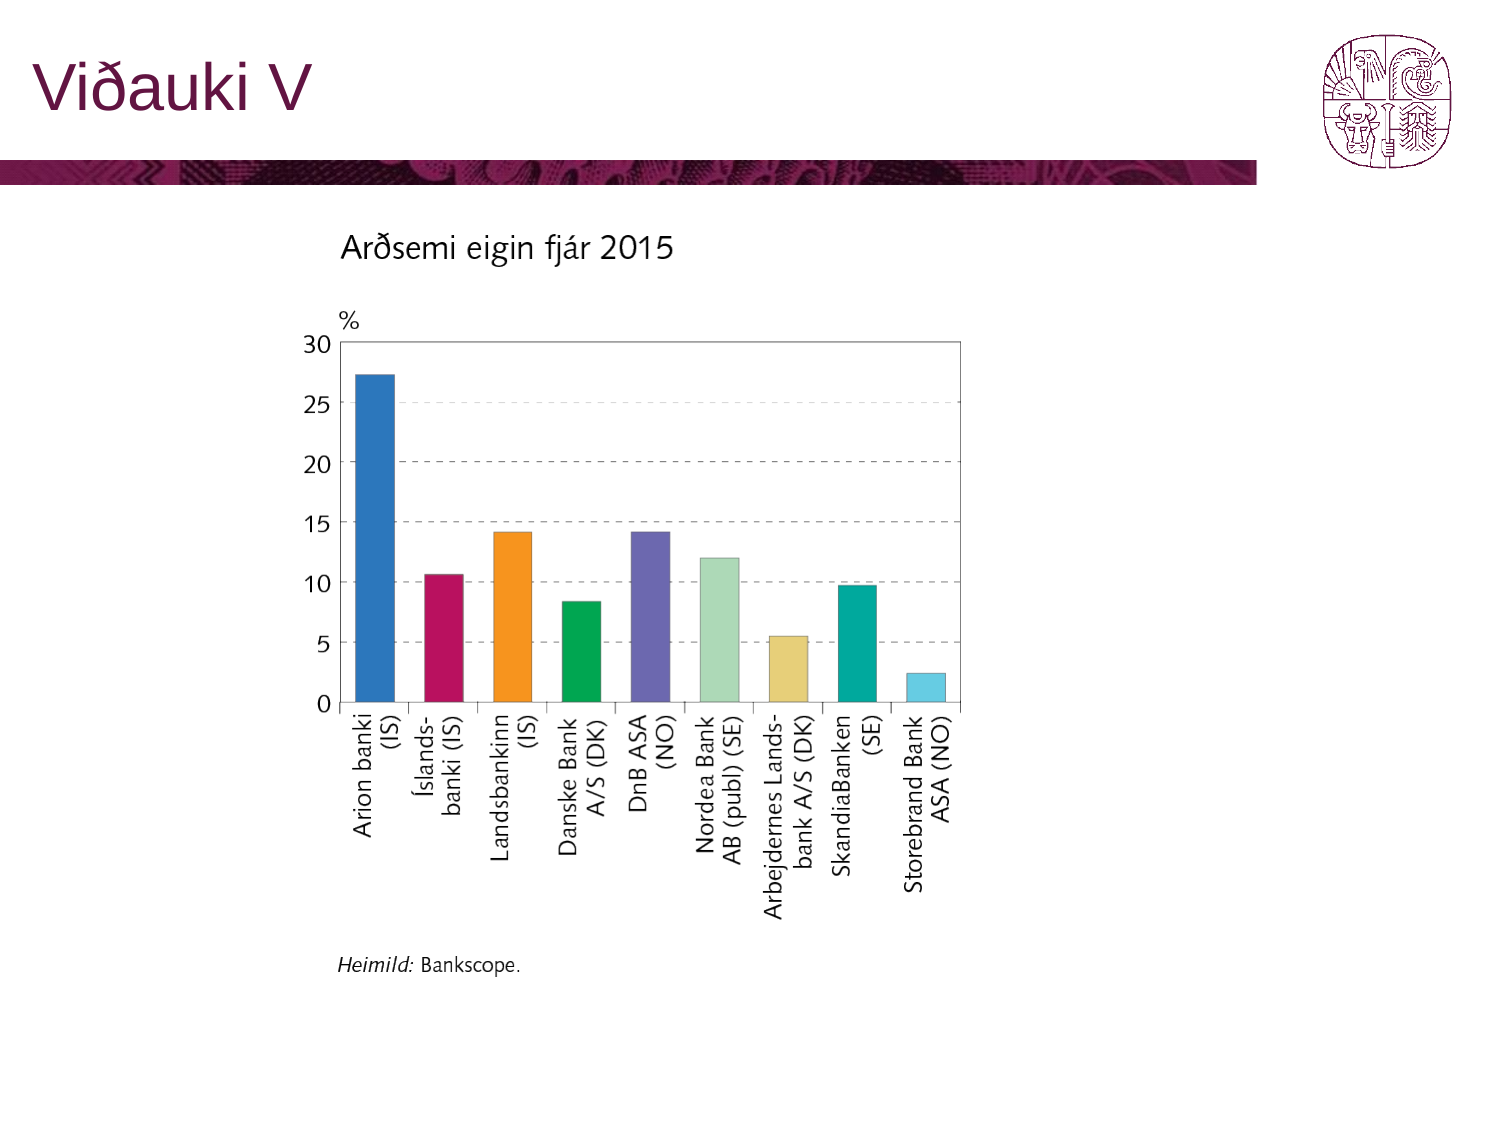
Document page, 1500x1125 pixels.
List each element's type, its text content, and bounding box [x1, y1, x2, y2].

title Viðauki V [17, 19, 1247, 149]
picture [303, 231, 961, 977]
picture [1316, 31, 1456, 173]
picture [0, 160, 1258, 185]
